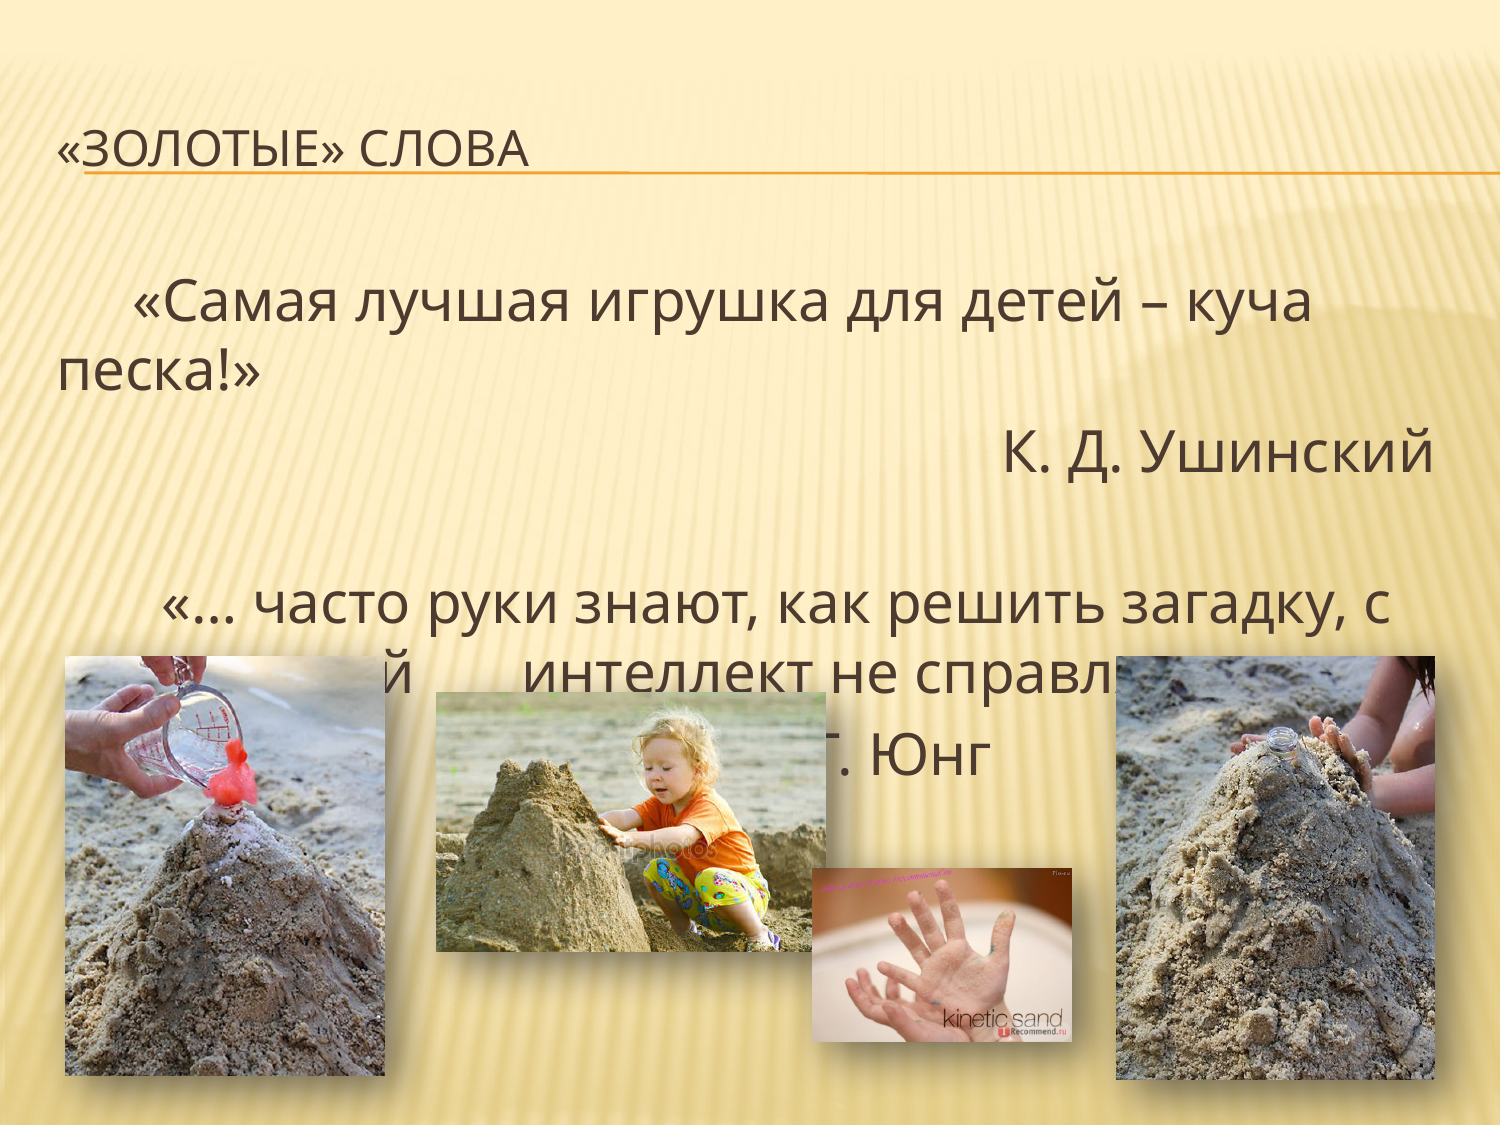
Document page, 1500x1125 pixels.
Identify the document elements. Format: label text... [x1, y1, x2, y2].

picture [435, 692, 1073, 1042]
list «Самая лучшая игрушка для детей – куча песка!» К. Д. Ушинский «… часто руки знают, как решить загадку, с которой интеллект не справляется» К. Г. Юнг [41, 255, 1467, 1081]
picture [64, 656, 385, 1076]
picture [1115, 656, 1435, 1081]
title «золотые» слова [41, 78, 1467, 216]
